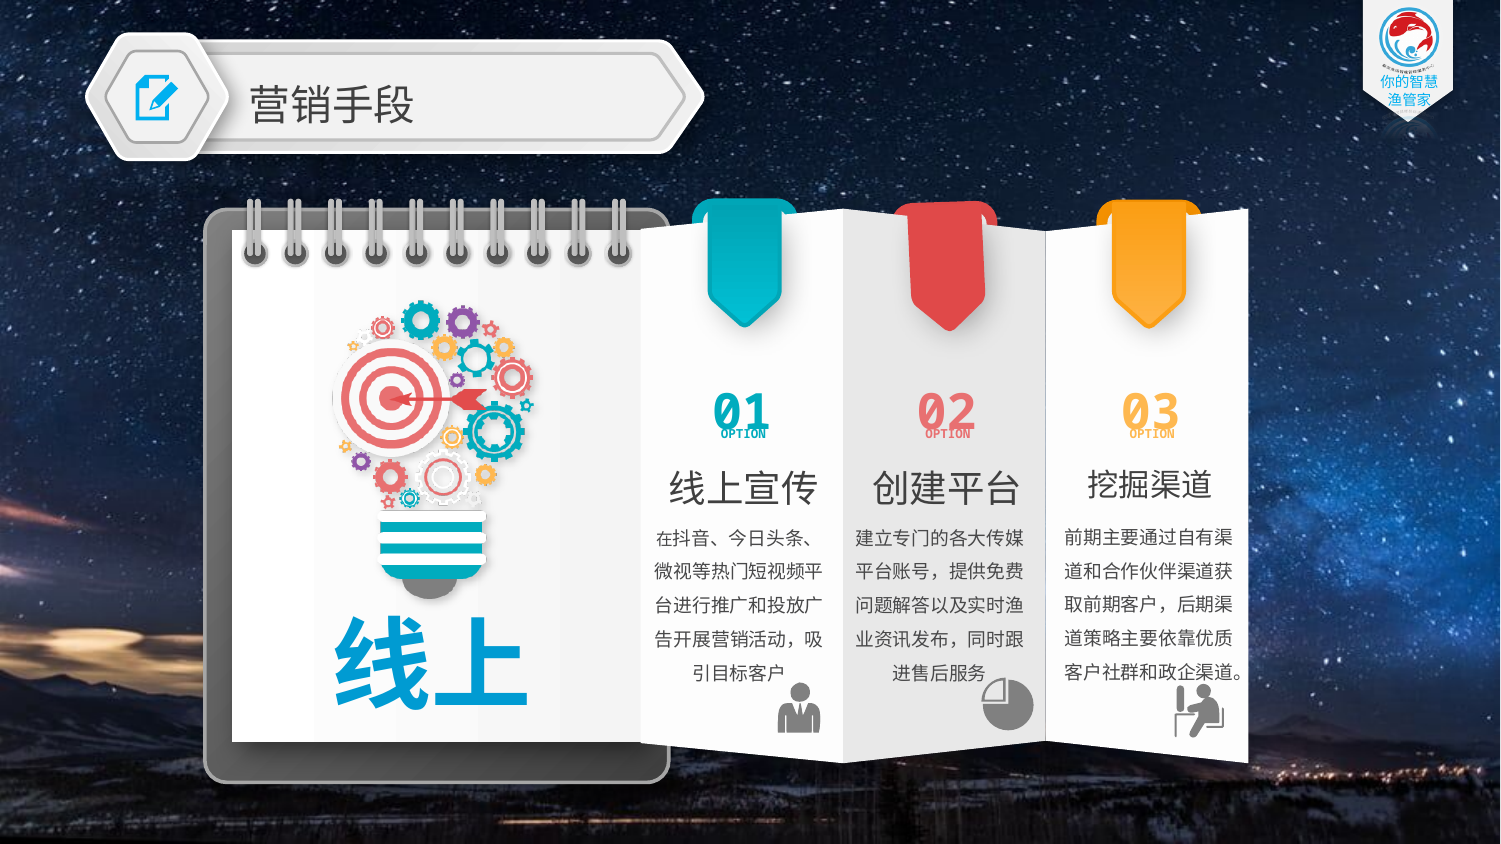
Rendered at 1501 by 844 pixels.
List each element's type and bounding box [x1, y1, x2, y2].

text_box [135, 74, 179, 121]
text_box [777, 682, 821, 733]
text_box [884, 372, 1012, 450]
text_box [93, 25, 220, 168]
text_box [226, 40, 704, 153]
text_box [1174, 683, 1225, 738]
picture [0, 0, 1501, 844]
text_box [679, 371, 807, 450]
text_box [640, 198, 1249, 764]
text_box [204, 199, 670, 783]
text_box [1088, 371, 1216, 450]
text_box [981, 677, 1034, 731]
